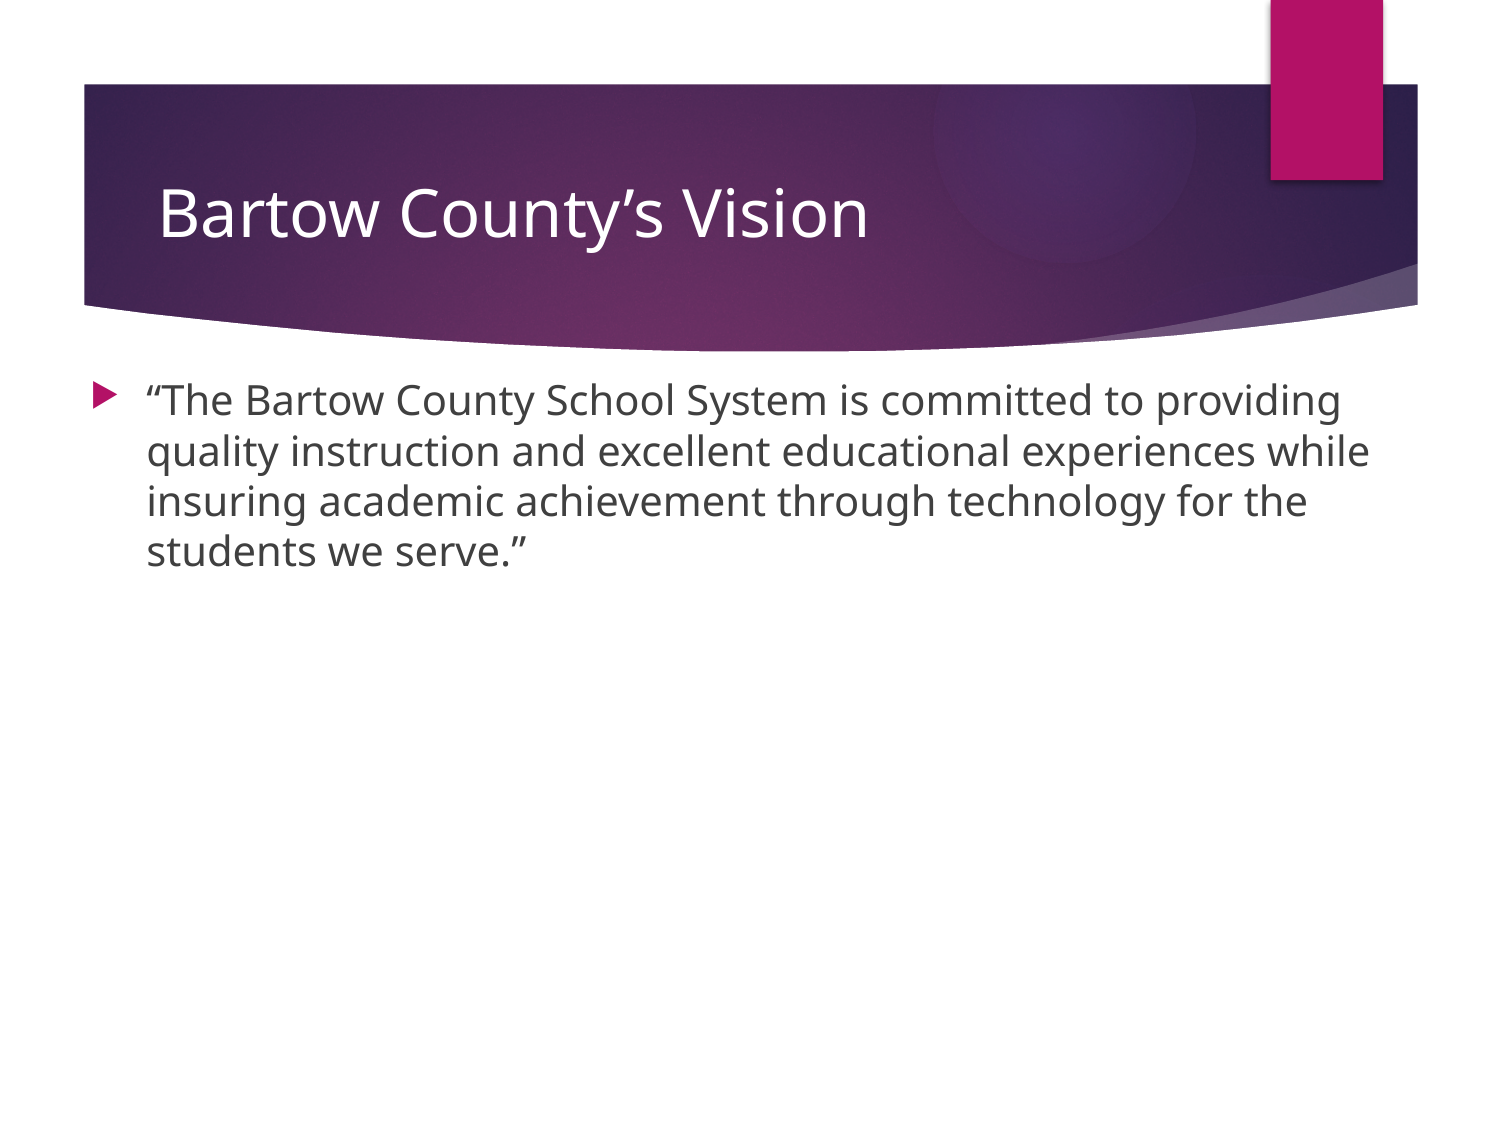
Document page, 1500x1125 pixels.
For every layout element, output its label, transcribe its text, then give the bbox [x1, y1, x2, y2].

title Bartow County’s Vision [142, 152, 1183, 269]
list “The Bartow County School System is committed to providing quality instruction and excellent educational experiences while insuring academic achievement through technology for the students we serve.” [75, 366, 1425, 955]
